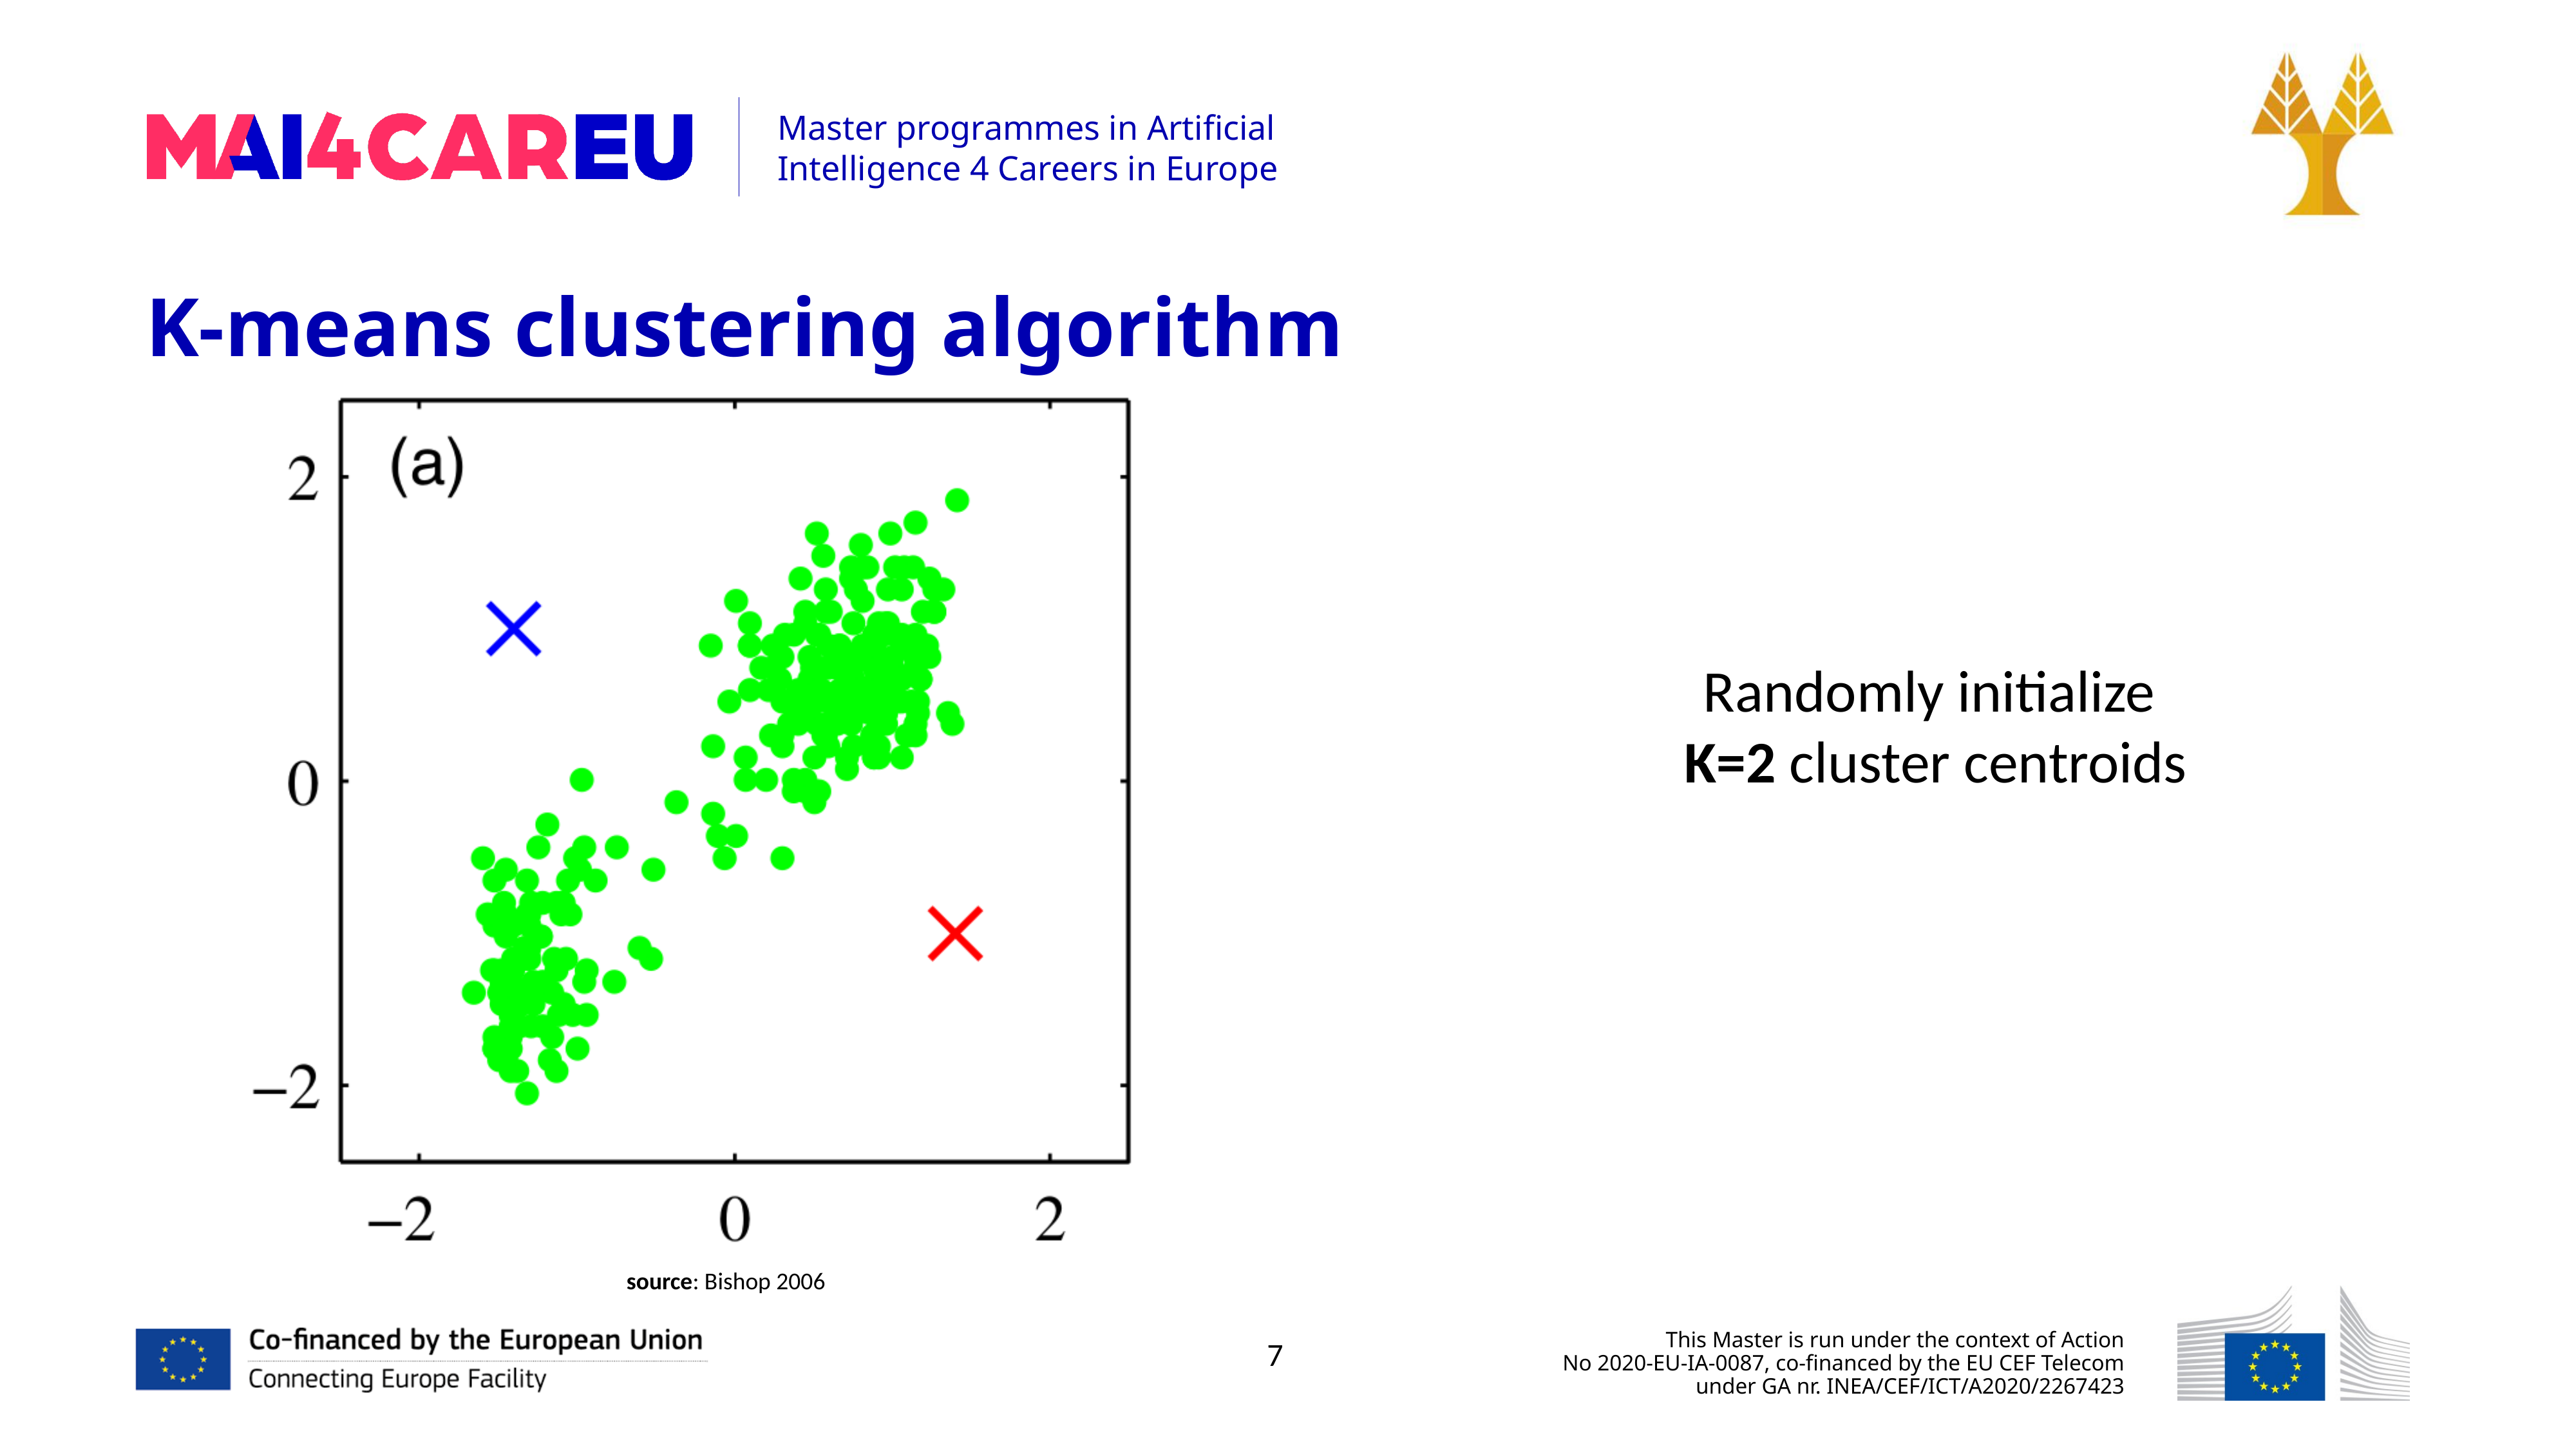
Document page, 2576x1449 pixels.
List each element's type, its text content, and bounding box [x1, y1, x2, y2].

picture [124, 1319, 713, 1399]
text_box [243, 388, 1152, 1295]
picture [147, 111, 692, 180]
text_box Randomly initialize K=2 cluster centroids [1679, 647, 2193, 800]
picture [2216, 38, 2417, 238]
picture [2177, 1285, 2410, 1401]
slide_number 7 [1222, 1314, 1329, 1392]
list K-means clustering algorithm [136, 274, 2417, 495]
